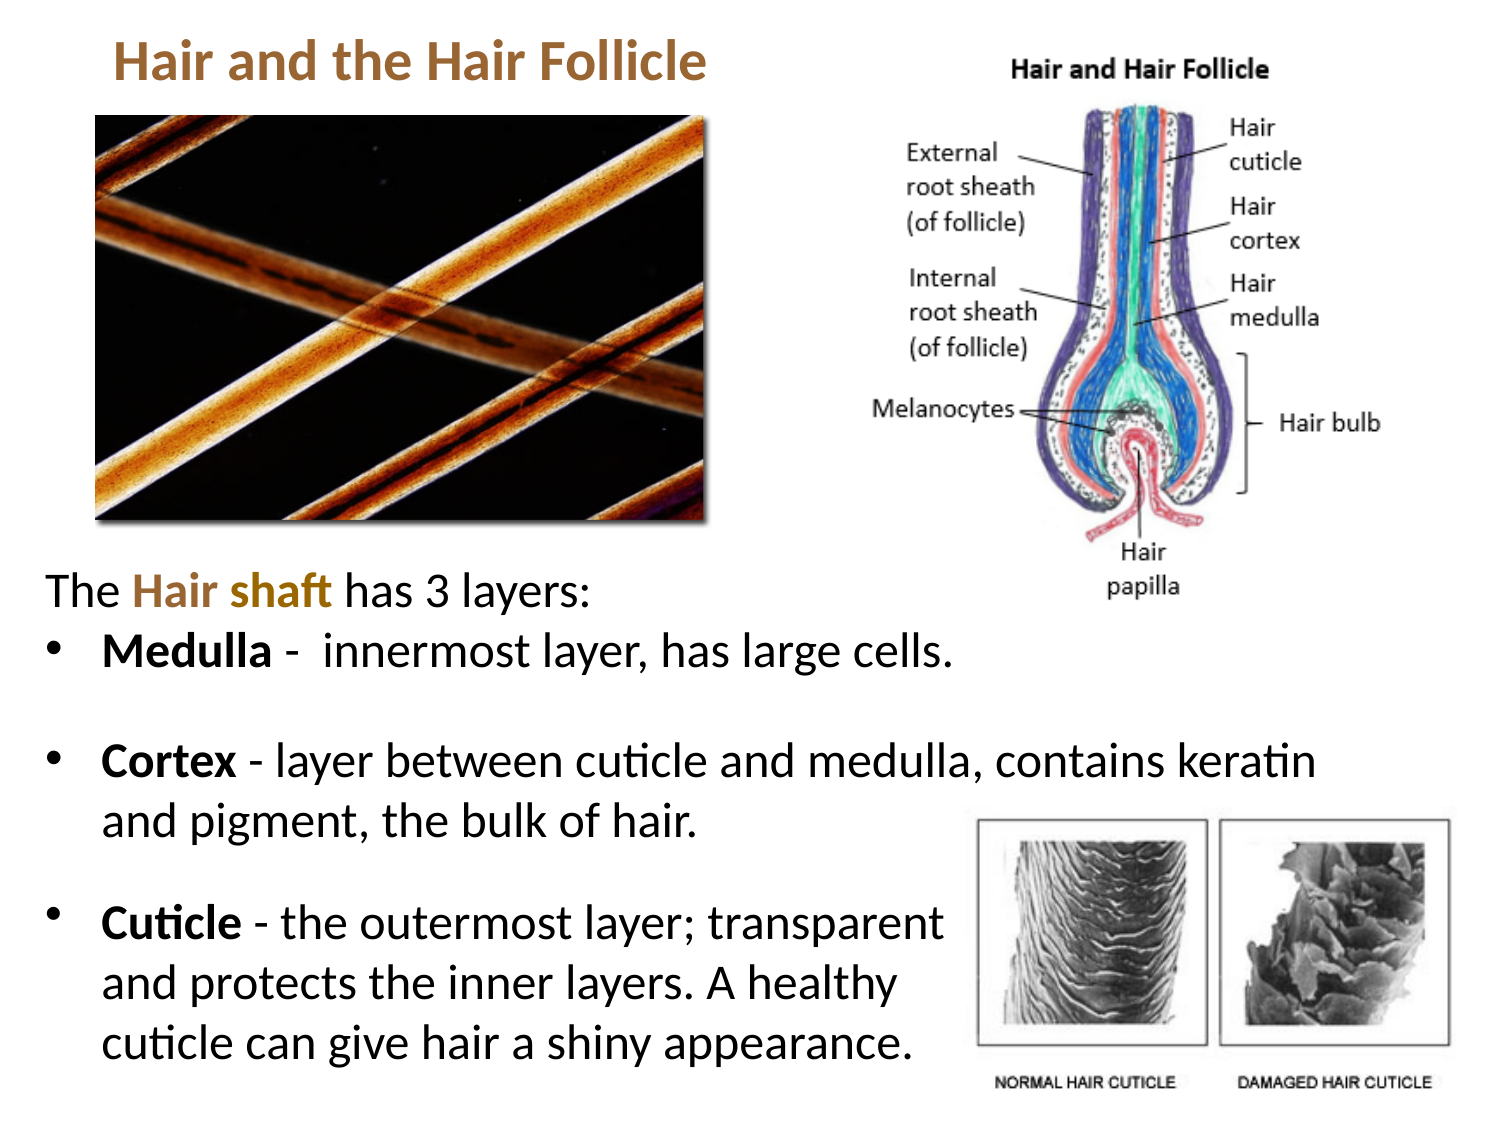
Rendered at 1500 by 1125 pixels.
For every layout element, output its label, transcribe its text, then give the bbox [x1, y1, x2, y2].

text_box The Hair shaft has 3 layers: Medulla - innermost layer, has large cells. Cortex - layer between cuticle and medulla, contains keratin and pigment, the bulk of hair. [30, 549, 1354, 855]
text_box Cuticle - the outermost layer; transparent and protects the inner layers. A healthy cuticle can give hair a shiny appearance. [30, 882, 945, 1077]
picture [863, 45, 1391, 618]
text_box Hair and the Hair Follicle [99, 14, 723, 100]
picture [94, 115, 713, 529]
picture [950, 792, 1478, 1115]
